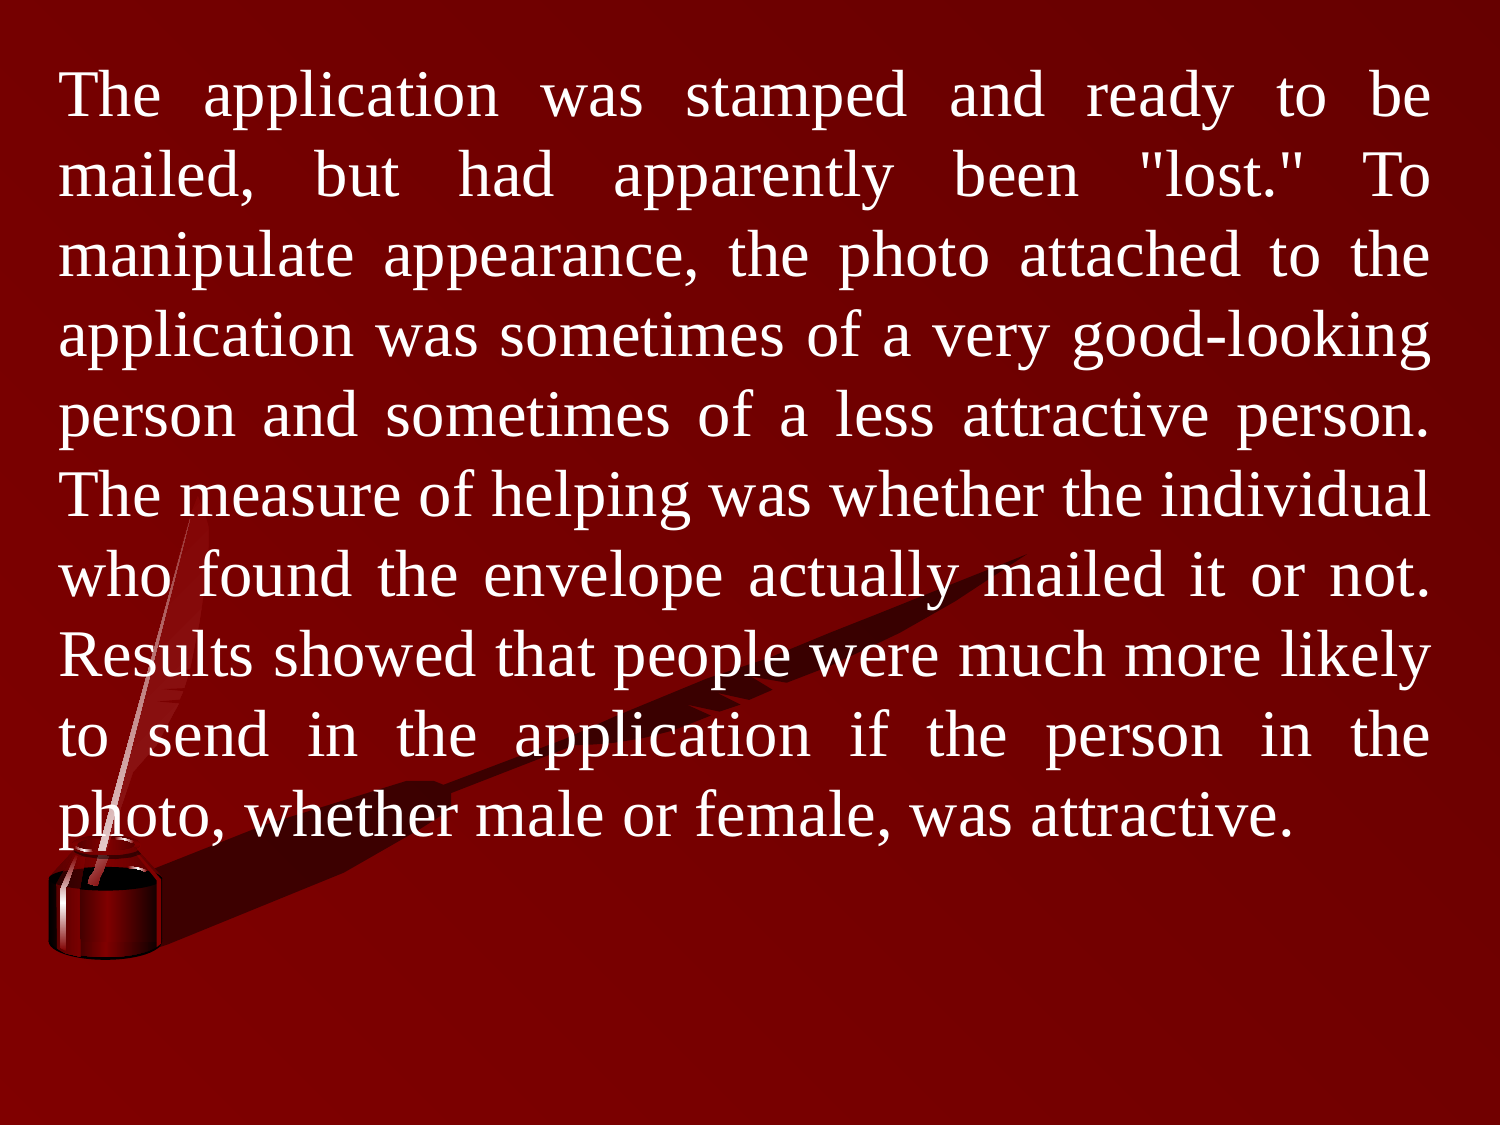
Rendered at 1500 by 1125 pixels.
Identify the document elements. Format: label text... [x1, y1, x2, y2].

text_box The application was stamped and ready to be mailed, but had apparently been "lost." To manipulate appearance, the photo attached to the application was sometimes of a very good-looking person and sometimes of a less attractive person. The measure of helping was whether the individual who found the envelope actually mailed it or not. Results showed that people were much more likely to send in the application if the person in the photo, whether male or female, was attractive. [43, 42, 1450, 858]
